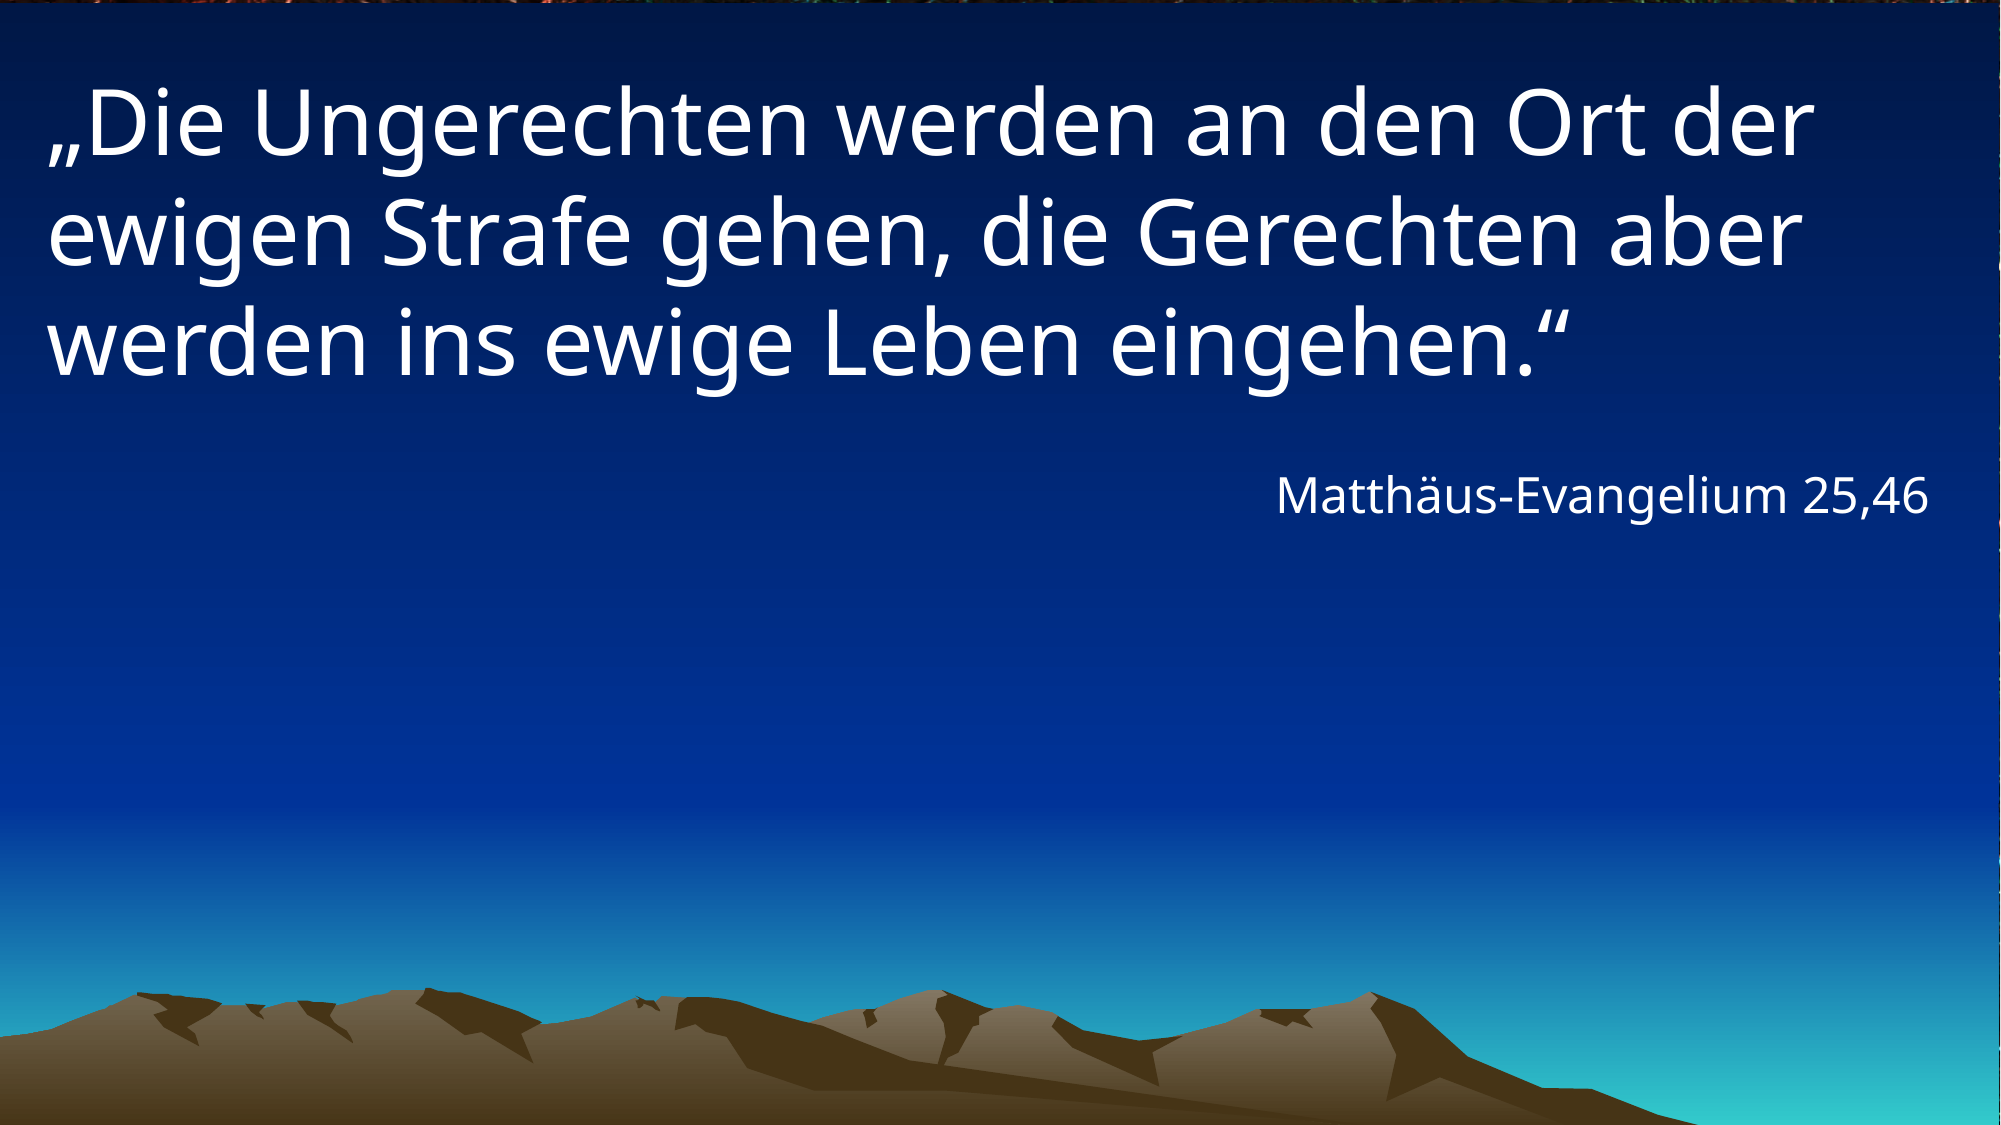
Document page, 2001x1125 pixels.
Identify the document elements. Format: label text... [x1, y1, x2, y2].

picture [0, 0, 2001, 709]
title „Die Ungerechten werden an den Ort der ewigen Strafe gehen, die Gerechten aber werden ins ewige Leben eingehen.“ [31, 56, 1910, 402]
text_box Matthäus-Evangelium 25,46 [1094, 456, 1945, 532]
